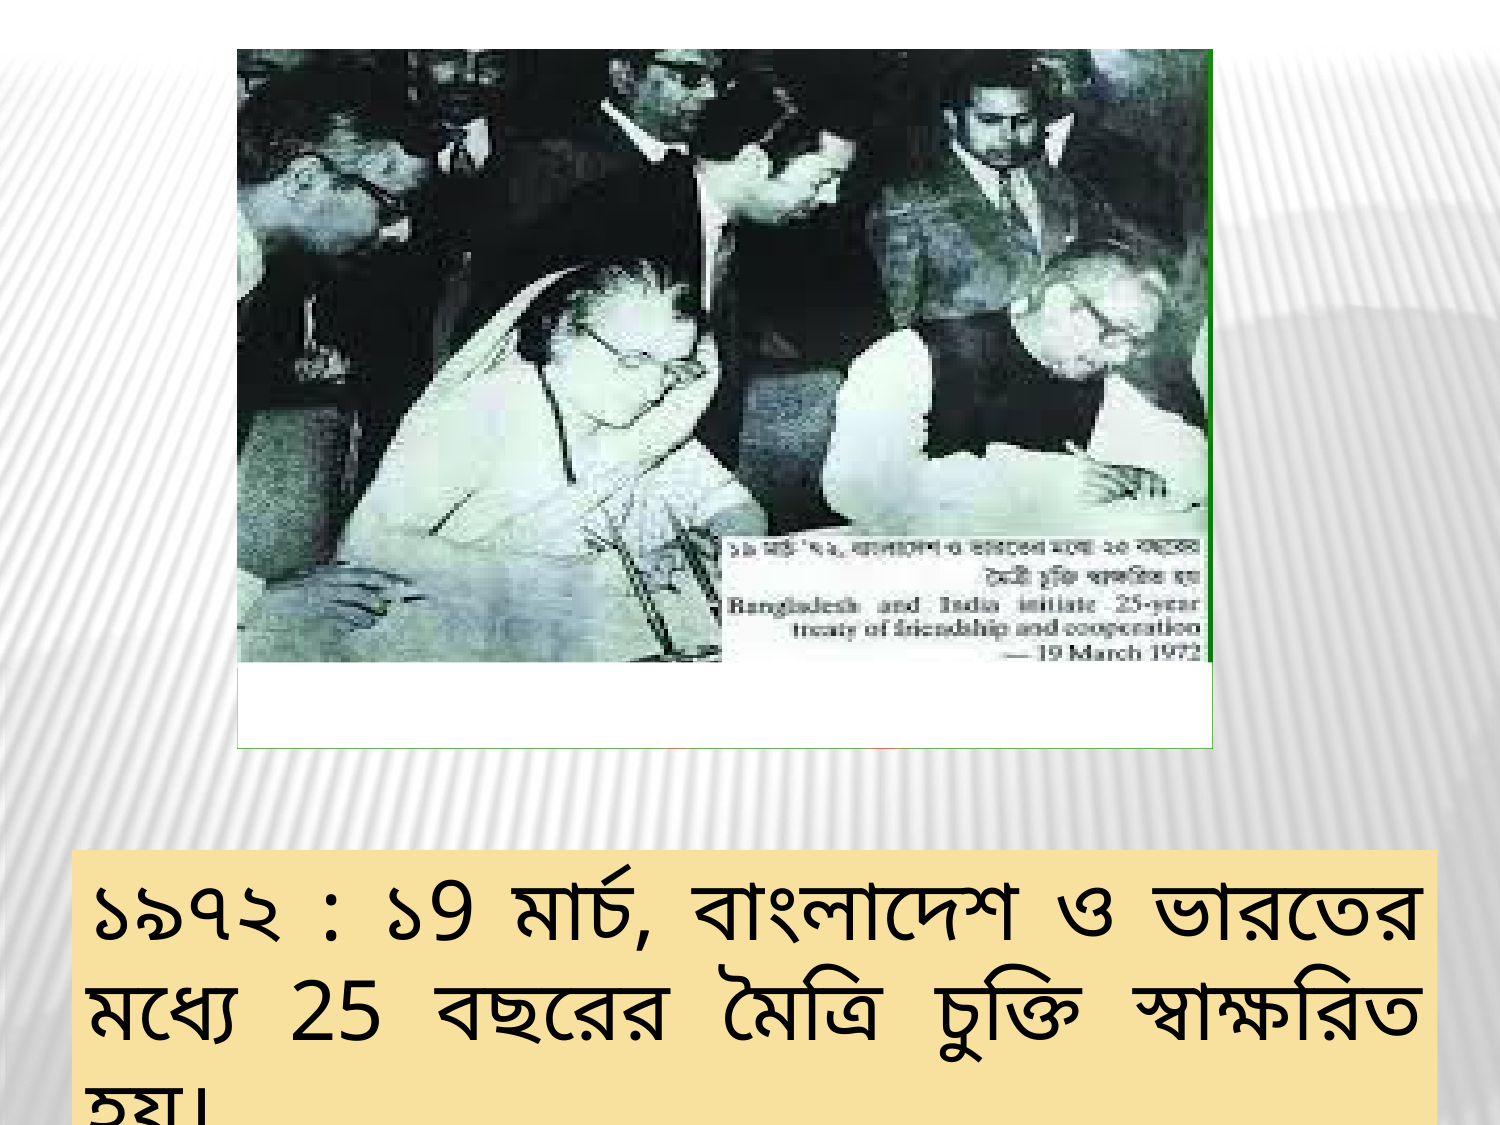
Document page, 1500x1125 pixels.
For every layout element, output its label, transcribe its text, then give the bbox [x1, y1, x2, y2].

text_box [237, 49, 1213, 749]
text_box ১৯৭২ : ১9 মার্চ, বাংলাদেশ ও ভারতের মধ্যে 25 বছরের মৈত্রি চুক্তি স্বাক্ষরিত হয়। [71, 849, 1438, 1125]
